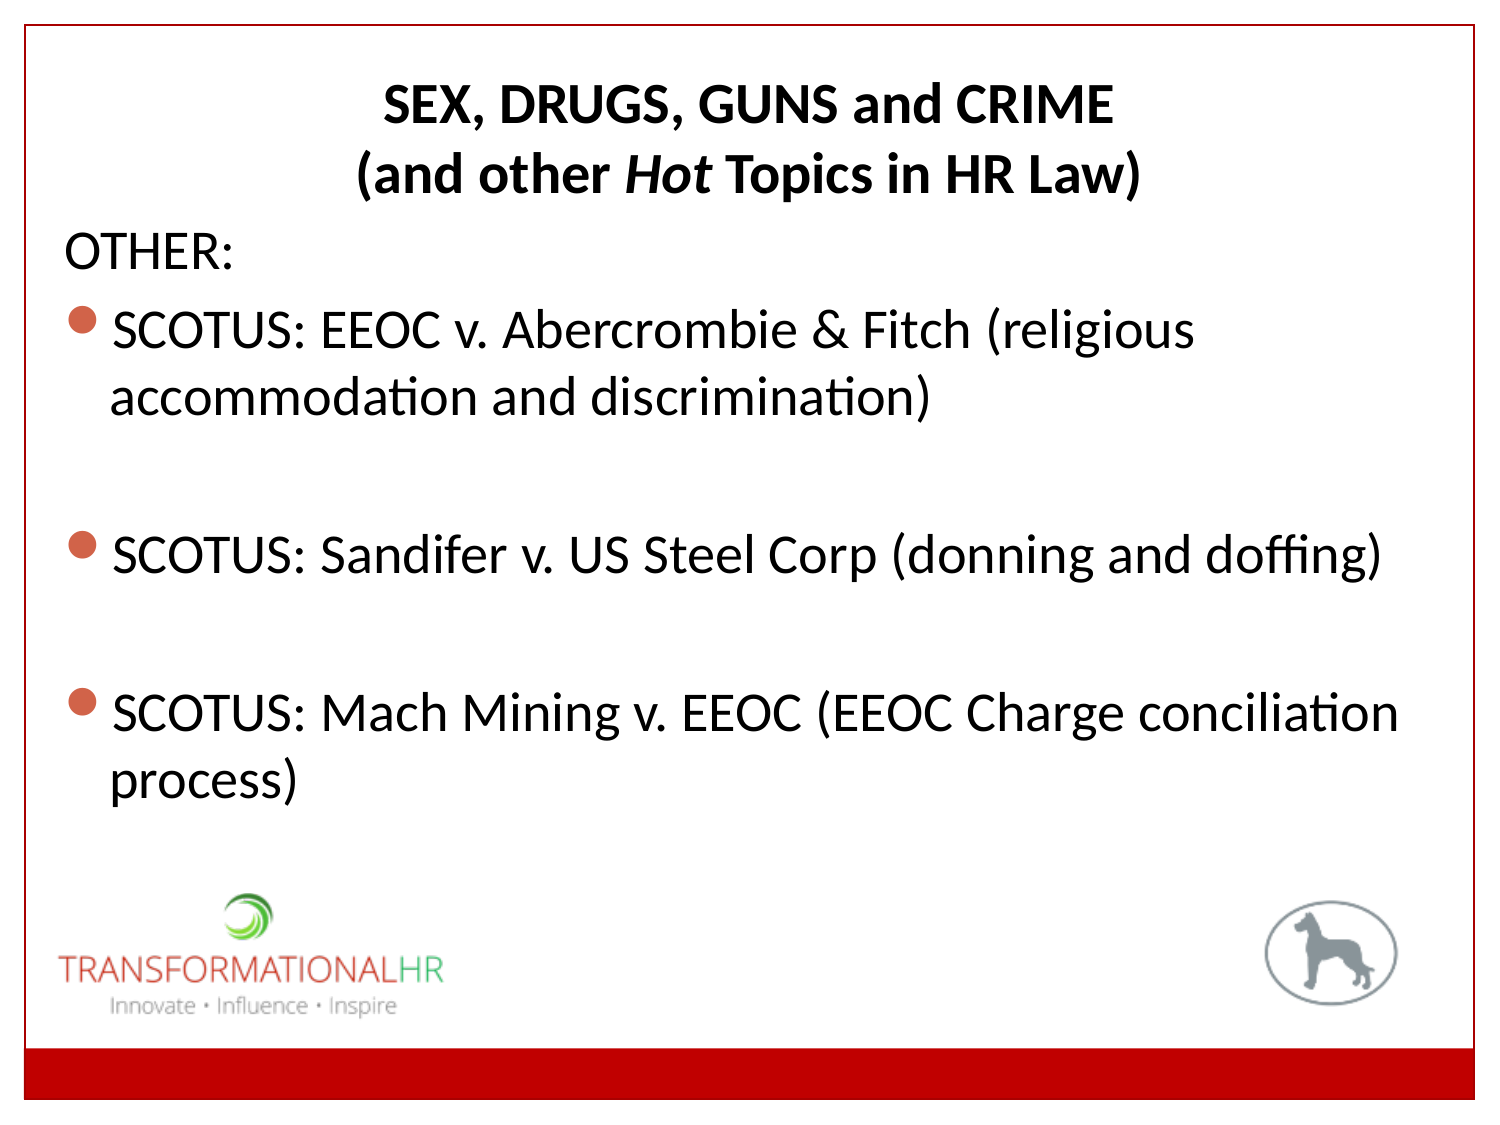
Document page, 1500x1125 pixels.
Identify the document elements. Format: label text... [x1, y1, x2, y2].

picture [37, 893, 474, 1033]
title SEX, DRUGS, GUNS and CRIME (and other Hot Topics in HR Law) [49, 62, 1450, 205]
list OTHER: SCOTUS: EEOC v. Abercrombie & Fitch (religious accommodation and discrimination) SCOTUS: Sandifer v. US Steel Corp (donning and doffing) SCOTUS: Mach Mining v. EEOC (EEOC Charge conciliation process) [49, 205, 1450, 894]
